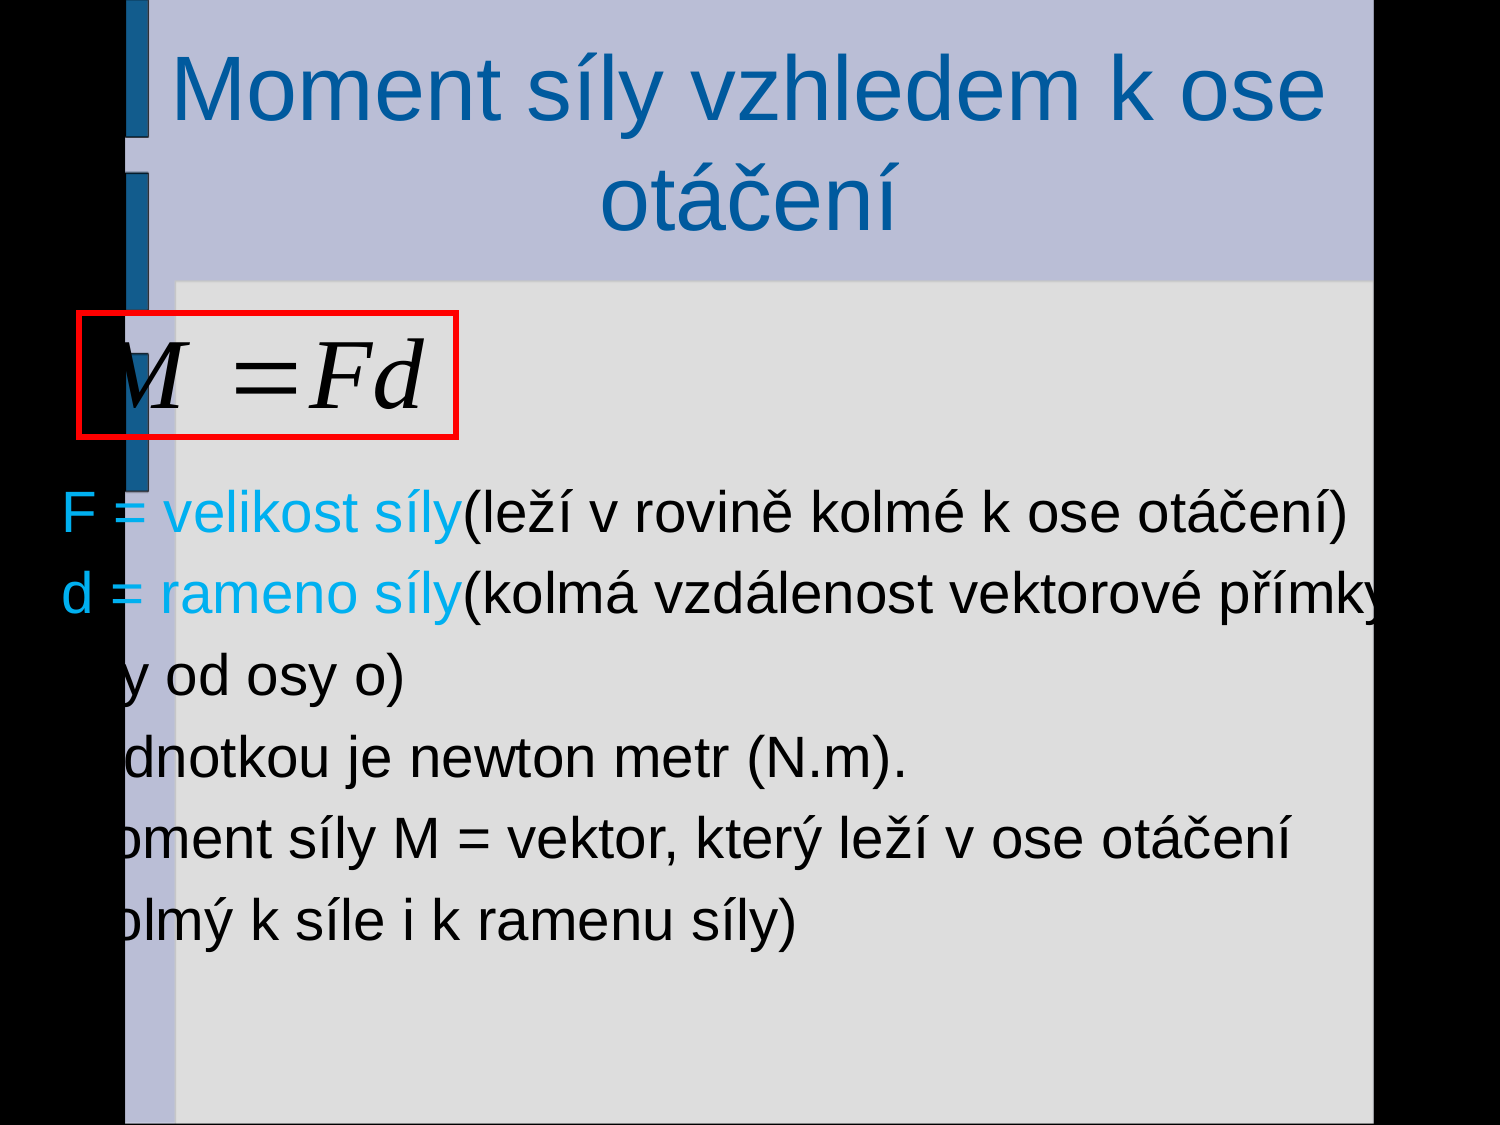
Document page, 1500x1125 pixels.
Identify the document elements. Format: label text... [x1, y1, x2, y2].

picture [0, 0, 1500, 1125]
slide_number 7 [1074, 1024, 1426, 1103]
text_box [81, 316, 454, 434]
title Moment síly vzhledem k ose otáčení [74, 44, 1426, 233]
list F = velikost síly(leží v rovině kolmé k ose otáčení) d = rameno síly(kolmá vzdálenost vektorové přímky síly od osy o) Jednotkou je newton metr (N.m). Moment síly M = vektor, který leží v ose otáčení (kolmý k síle i k ramenu síly) [46, 280, 1430, 1024]
